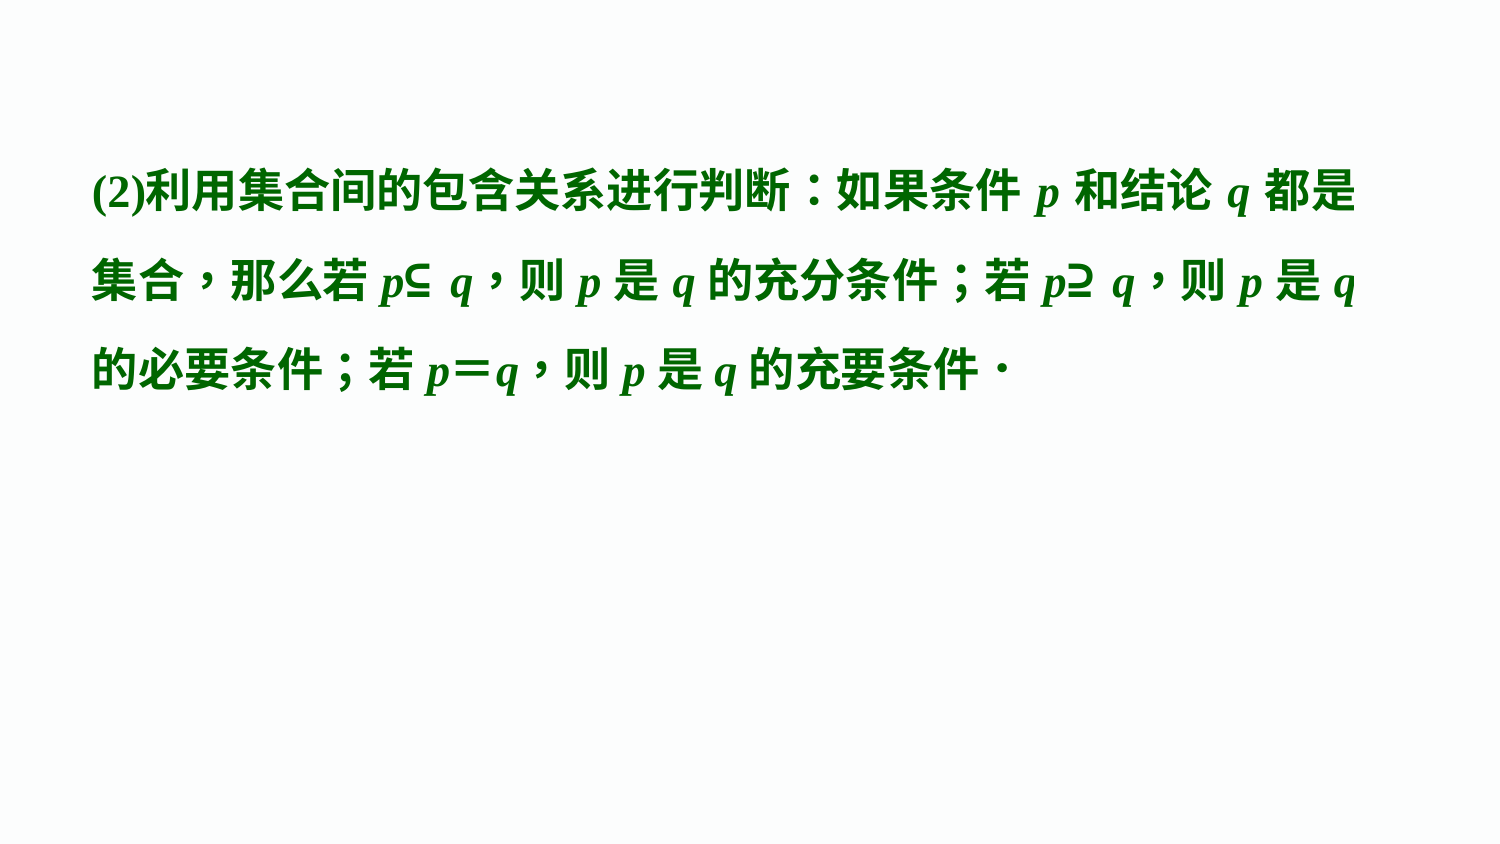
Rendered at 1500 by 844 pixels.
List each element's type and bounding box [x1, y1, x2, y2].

text_box [91, 161, 1354, 794]
